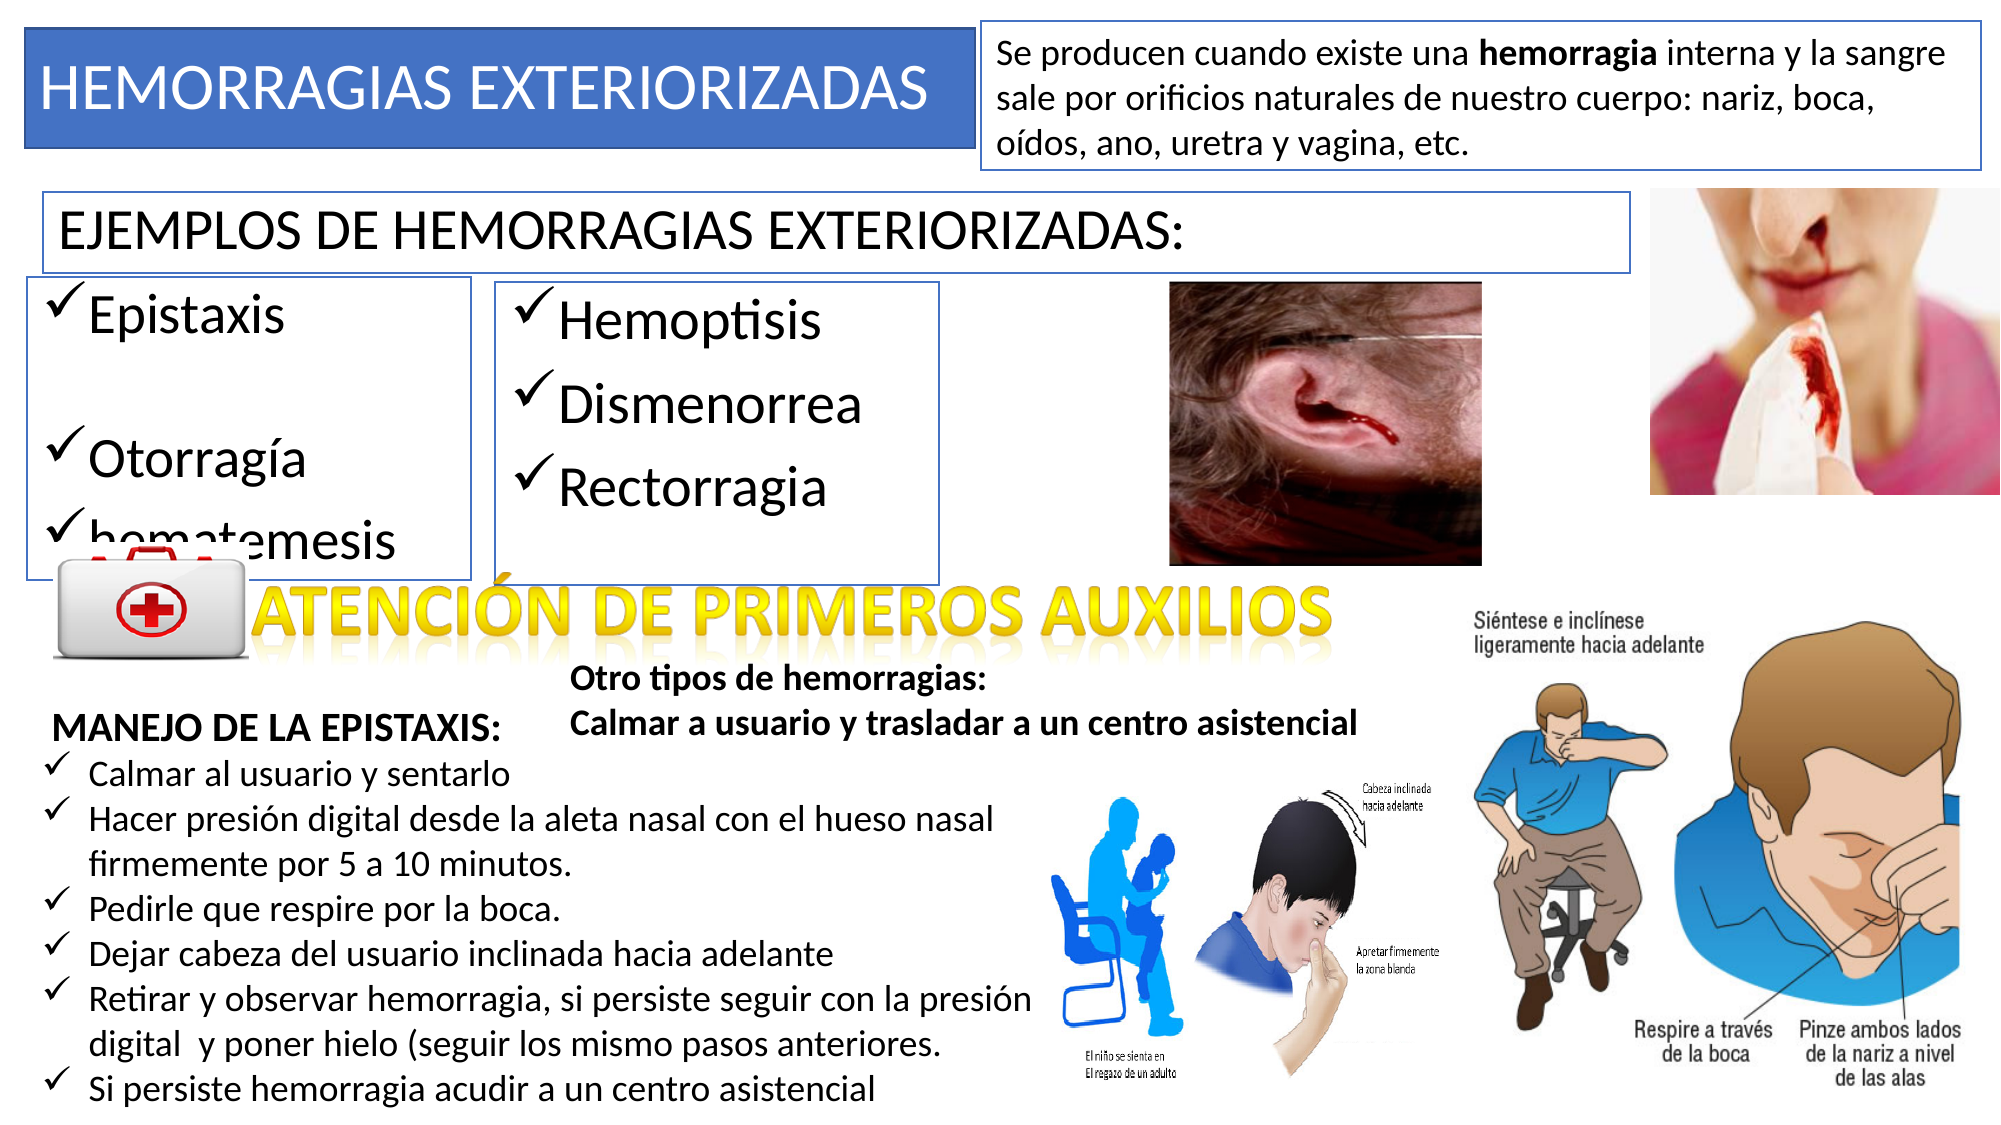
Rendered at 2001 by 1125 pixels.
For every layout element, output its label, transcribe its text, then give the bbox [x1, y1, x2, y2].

text_box Epistaxis Otorragía hematemesis [26, 276, 472, 581]
picture [1466, 601, 1983, 1096]
list EJEMPLOS DE HEMORRAGIAS EXTERIORIZADAS: [42, 191, 1631, 274]
picture [53, 267, 1481, 707]
title HEMORRAGIAS EXTERIORIZADAS [24, 27, 976, 149]
picture [1649, 188, 2000, 495]
text_box MANEJO DE LA EPISTAXIS: Calmar al usuario y sentarlo Hacer presión digital desde la aleta nasal con el hueso nasal firmemente por 5 a 10 minutos. Pedirle que respire por la boca. Dejar cabeza del usuario inclinada hacia adelante Retirar y observar hemorragia, si persiste seguir con la presión digital y poner hielo (seguir los mismo pasos anteriores. Si persiste hemorragia acudir a un centro asistencial [26, 692, 1122, 1125]
picture [1044, 767, 1445, 1096]
text_box Otro tipos de hemorragias: Calmar a usuario y trasladar a un centro asistencial [555, 645, 1466, 796]
text_box Hemoptisis Dismenorrea Rectorragia [494, 281, 940, 542]
text_box Se producen cuando existe una hemorragia interna y la sangre sale por orificios naturales de nuestro cuerpo: nariz, boca, oídos, ano, uretra y vagina, etc. [980, 20, 1982, 171]
